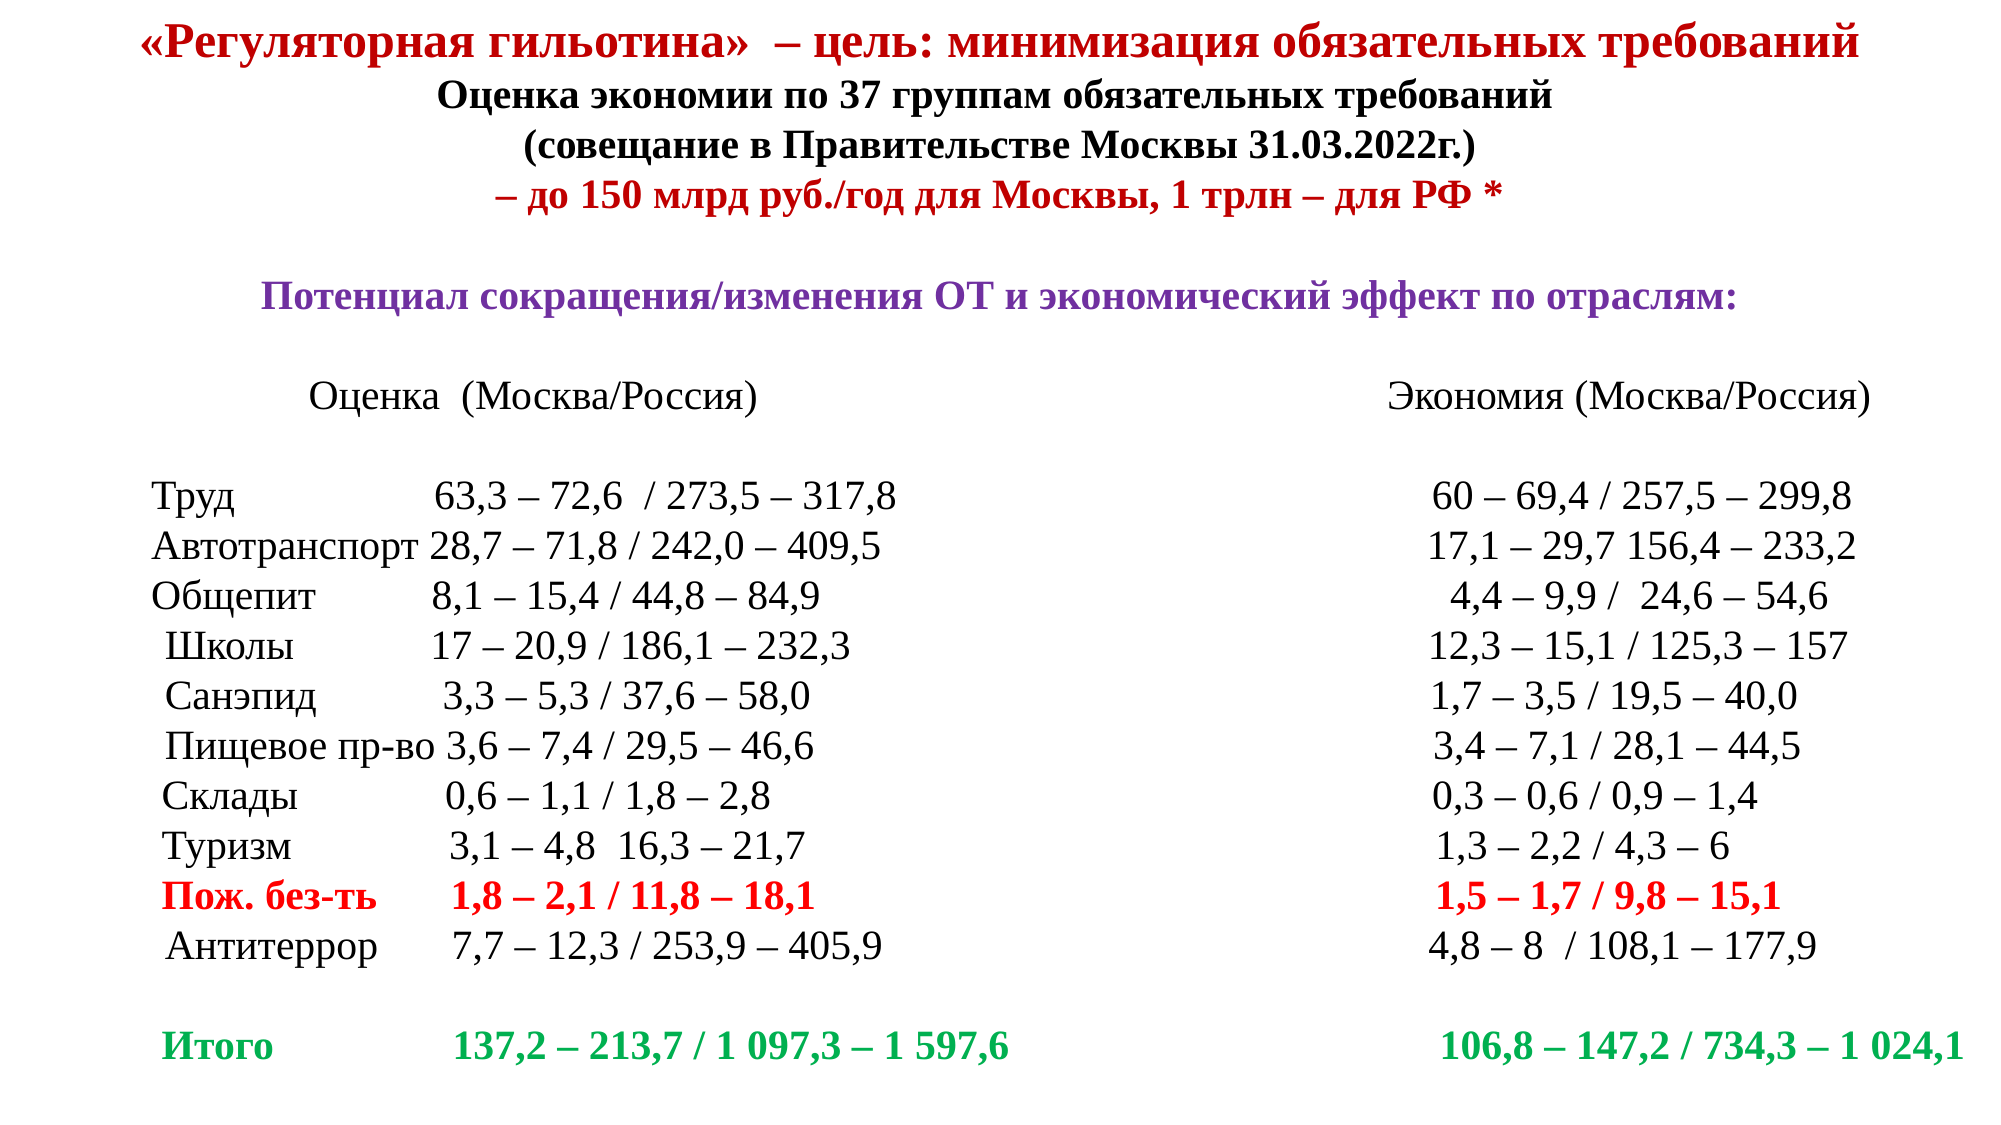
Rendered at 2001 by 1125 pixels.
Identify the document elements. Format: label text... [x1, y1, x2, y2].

text_box «Регуляторная гильотина» – цель: минимизация обязательных требований Оценка экономии по 37 группам обязательных требований (совещание в Правительстве Москвы 31.03.2022г.) – до 150 млрд руб./год для Москвы, 1 трлн – для РФ * Потенциал сокращения/изменения ОТ и экономический эффект по отраслям: Оценка (Москва/Россия) Экономия (Москва/Россия) Труд 63,3 – 72,6 / 273,5 – 317,8 60 – 69,4 / 257,5 – 299,8 Автотранспорт 28,7 – 71,8 / 242,0 – 409,5 17,1 – 29,7 156,4 – 233,2 Общепит 8,1 – 15,4 / 44,8 – 84,9 4,4 – 9,9 / 24,6 – 54,6 Школы 17 – 20,9 / 186,1 – 232,3 12,3 – 15,1 / 125,3 – 157 Санэпид 3,3 – 5,3 / 37,6 – 58,0 1,7 – 3,5 / 19,5 – 40,0 Пищевое пр-во 3,6 – 7,4 / 29,5 – 46,6 3,4 – 7,1 / 28,1 – 44,5 Склады 0,6 – 1,1 / 1,8 – 2,8 0,3 – 0,6 / 0,9 – 1,4 Туризм 3,1 – 4,8 16,3 – 21,7 1,3 – 2,2 / 4,3 – 6 Пож. без-ть 1,8 – 2,1 / 11,8 – 18,1 1,5 – 1,7 / 9,8 – 15,1 Антитеррор 7,7 – 12,3 / 253,9 – 405,9 4,8 – 8 / 108,1 – 177,9 Итого 137,2 – 213,7 / 1 097,3 – 1 597,6 106,8 – 147,2 / 734,3 – 1 024,1 [0, 0, 2000, 1076]
